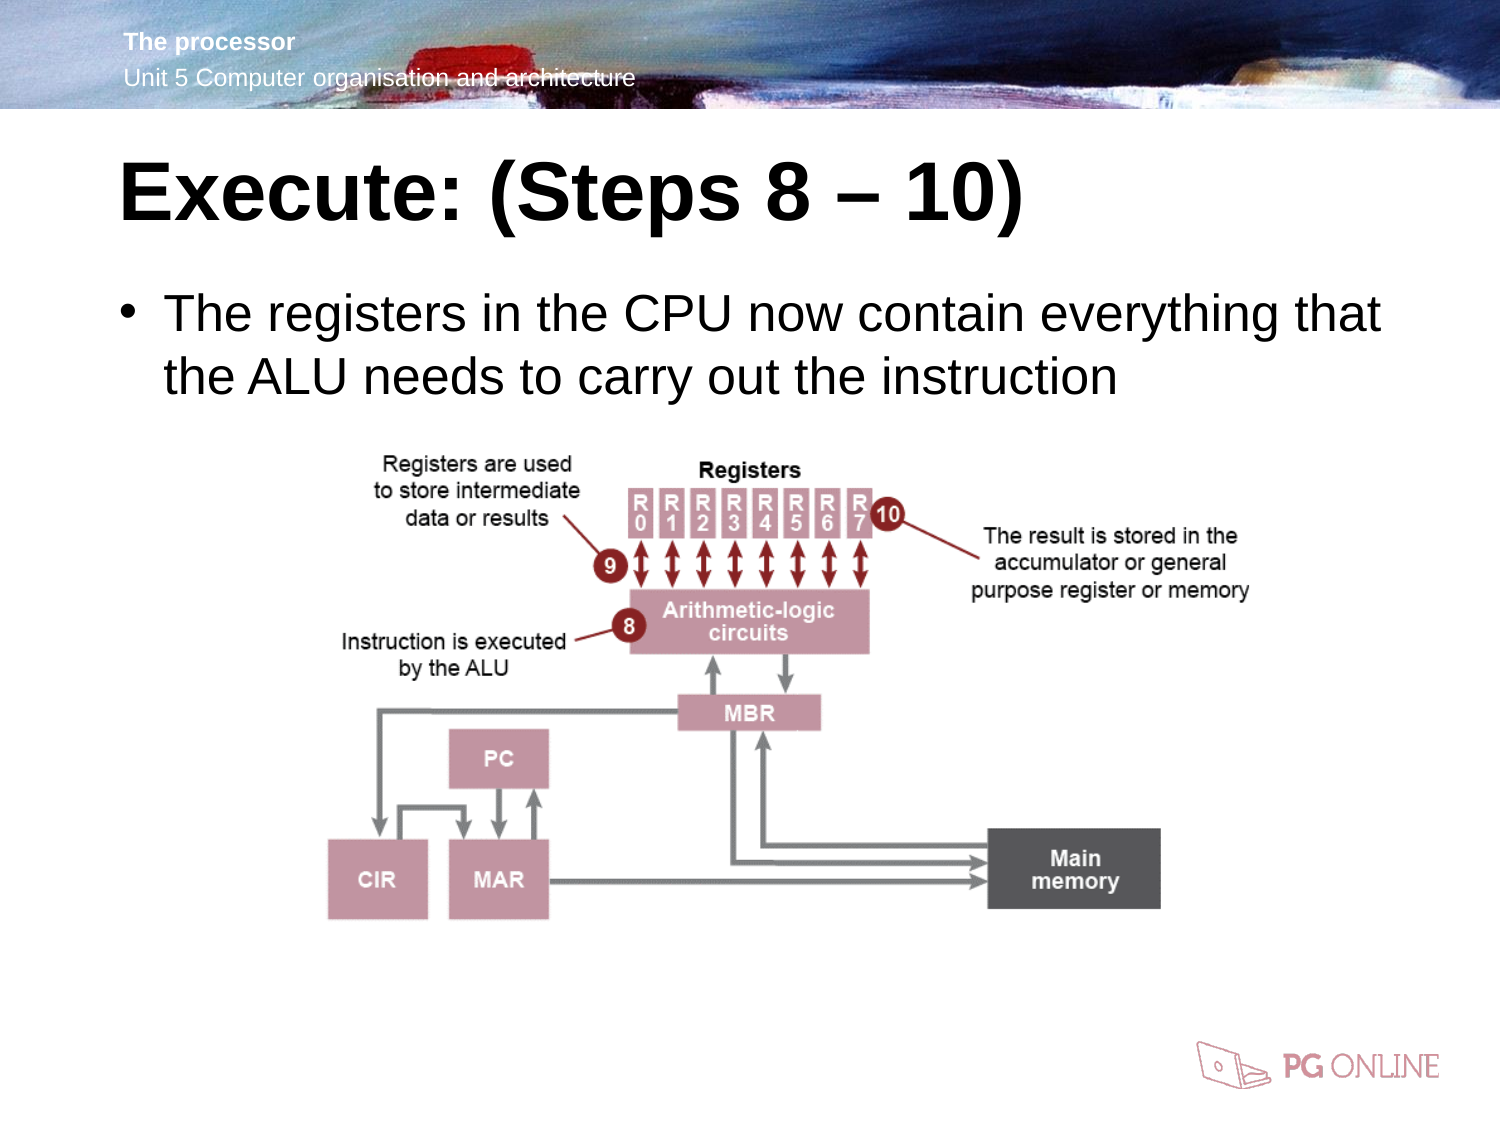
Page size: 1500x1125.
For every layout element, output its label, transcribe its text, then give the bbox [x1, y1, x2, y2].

list The registers in the CPU now contain everything that the ALU needs to carry out the instruction [118, 279, 1398, 847]
picture [166, 439, 1337, 1015]
picture [0, 0, 1500, 109]
list Execute: (Steps 8 – 10) [118, 148, 1401, 259]
